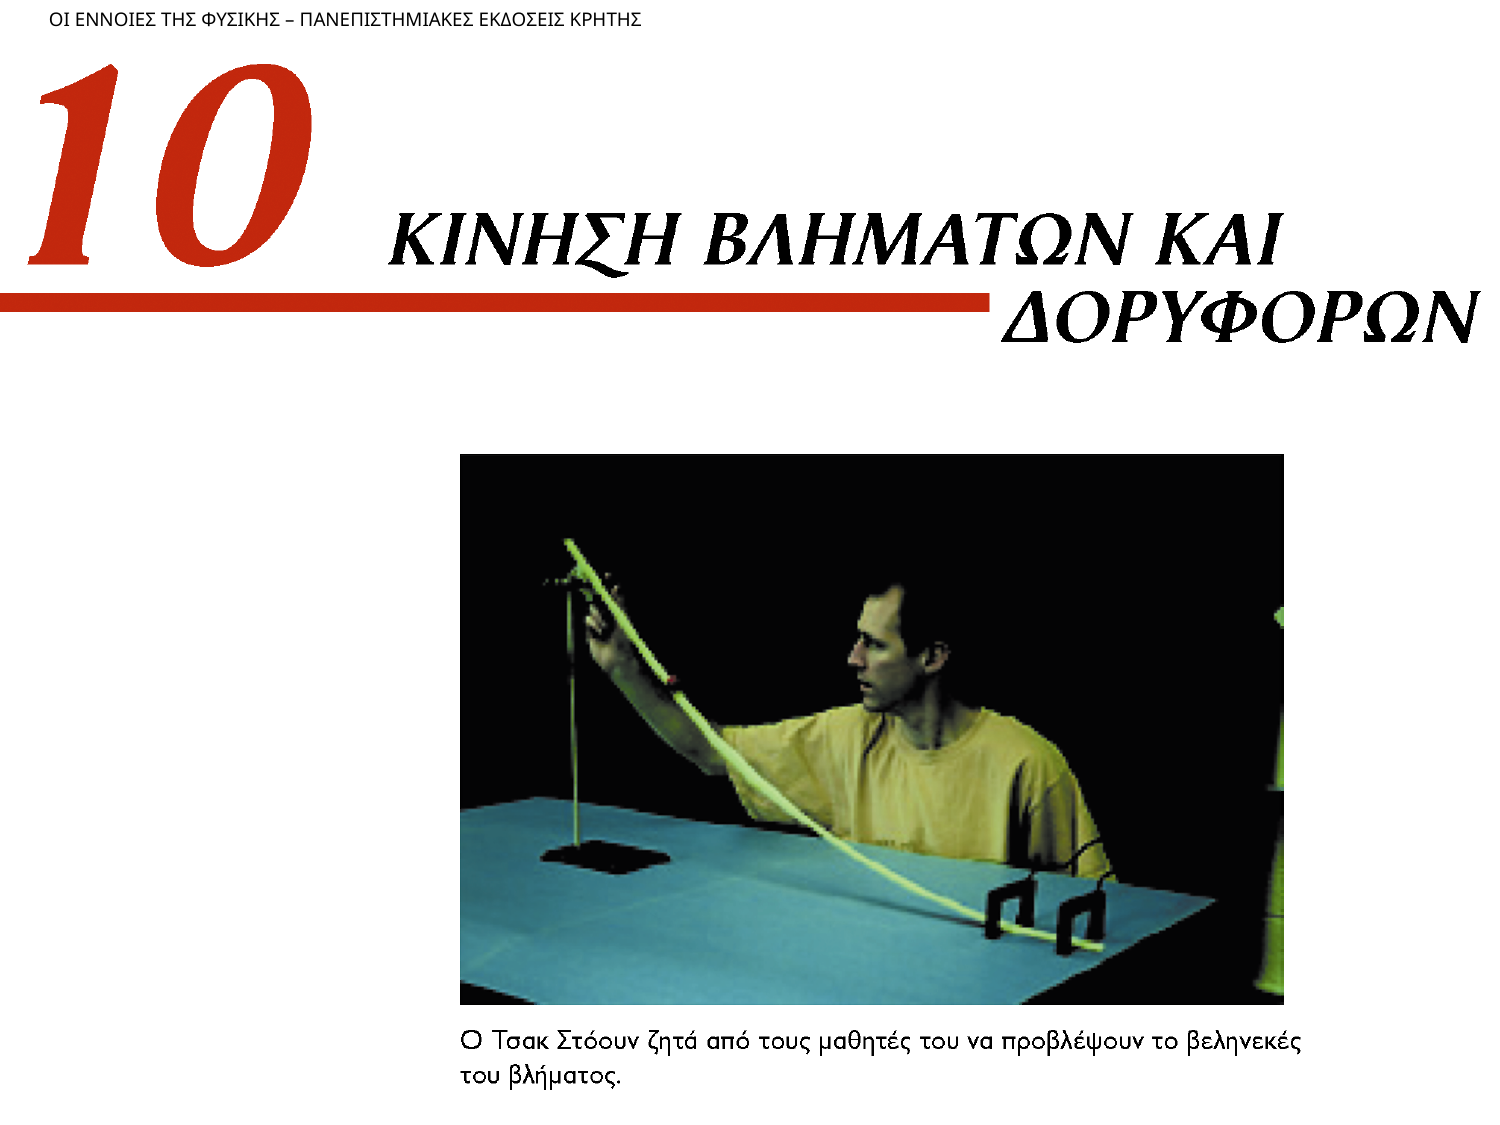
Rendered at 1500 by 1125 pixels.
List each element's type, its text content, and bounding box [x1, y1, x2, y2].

picture [0, 35, 1500, 1113]
text_box OI ENNOIEΣ THΣ ΦYΣIKHΣ – ΠANEΠIΣTHMIAKEΣ EKΔOΣEIΣ KPHTHΣ [34, 0, 657, 33]
